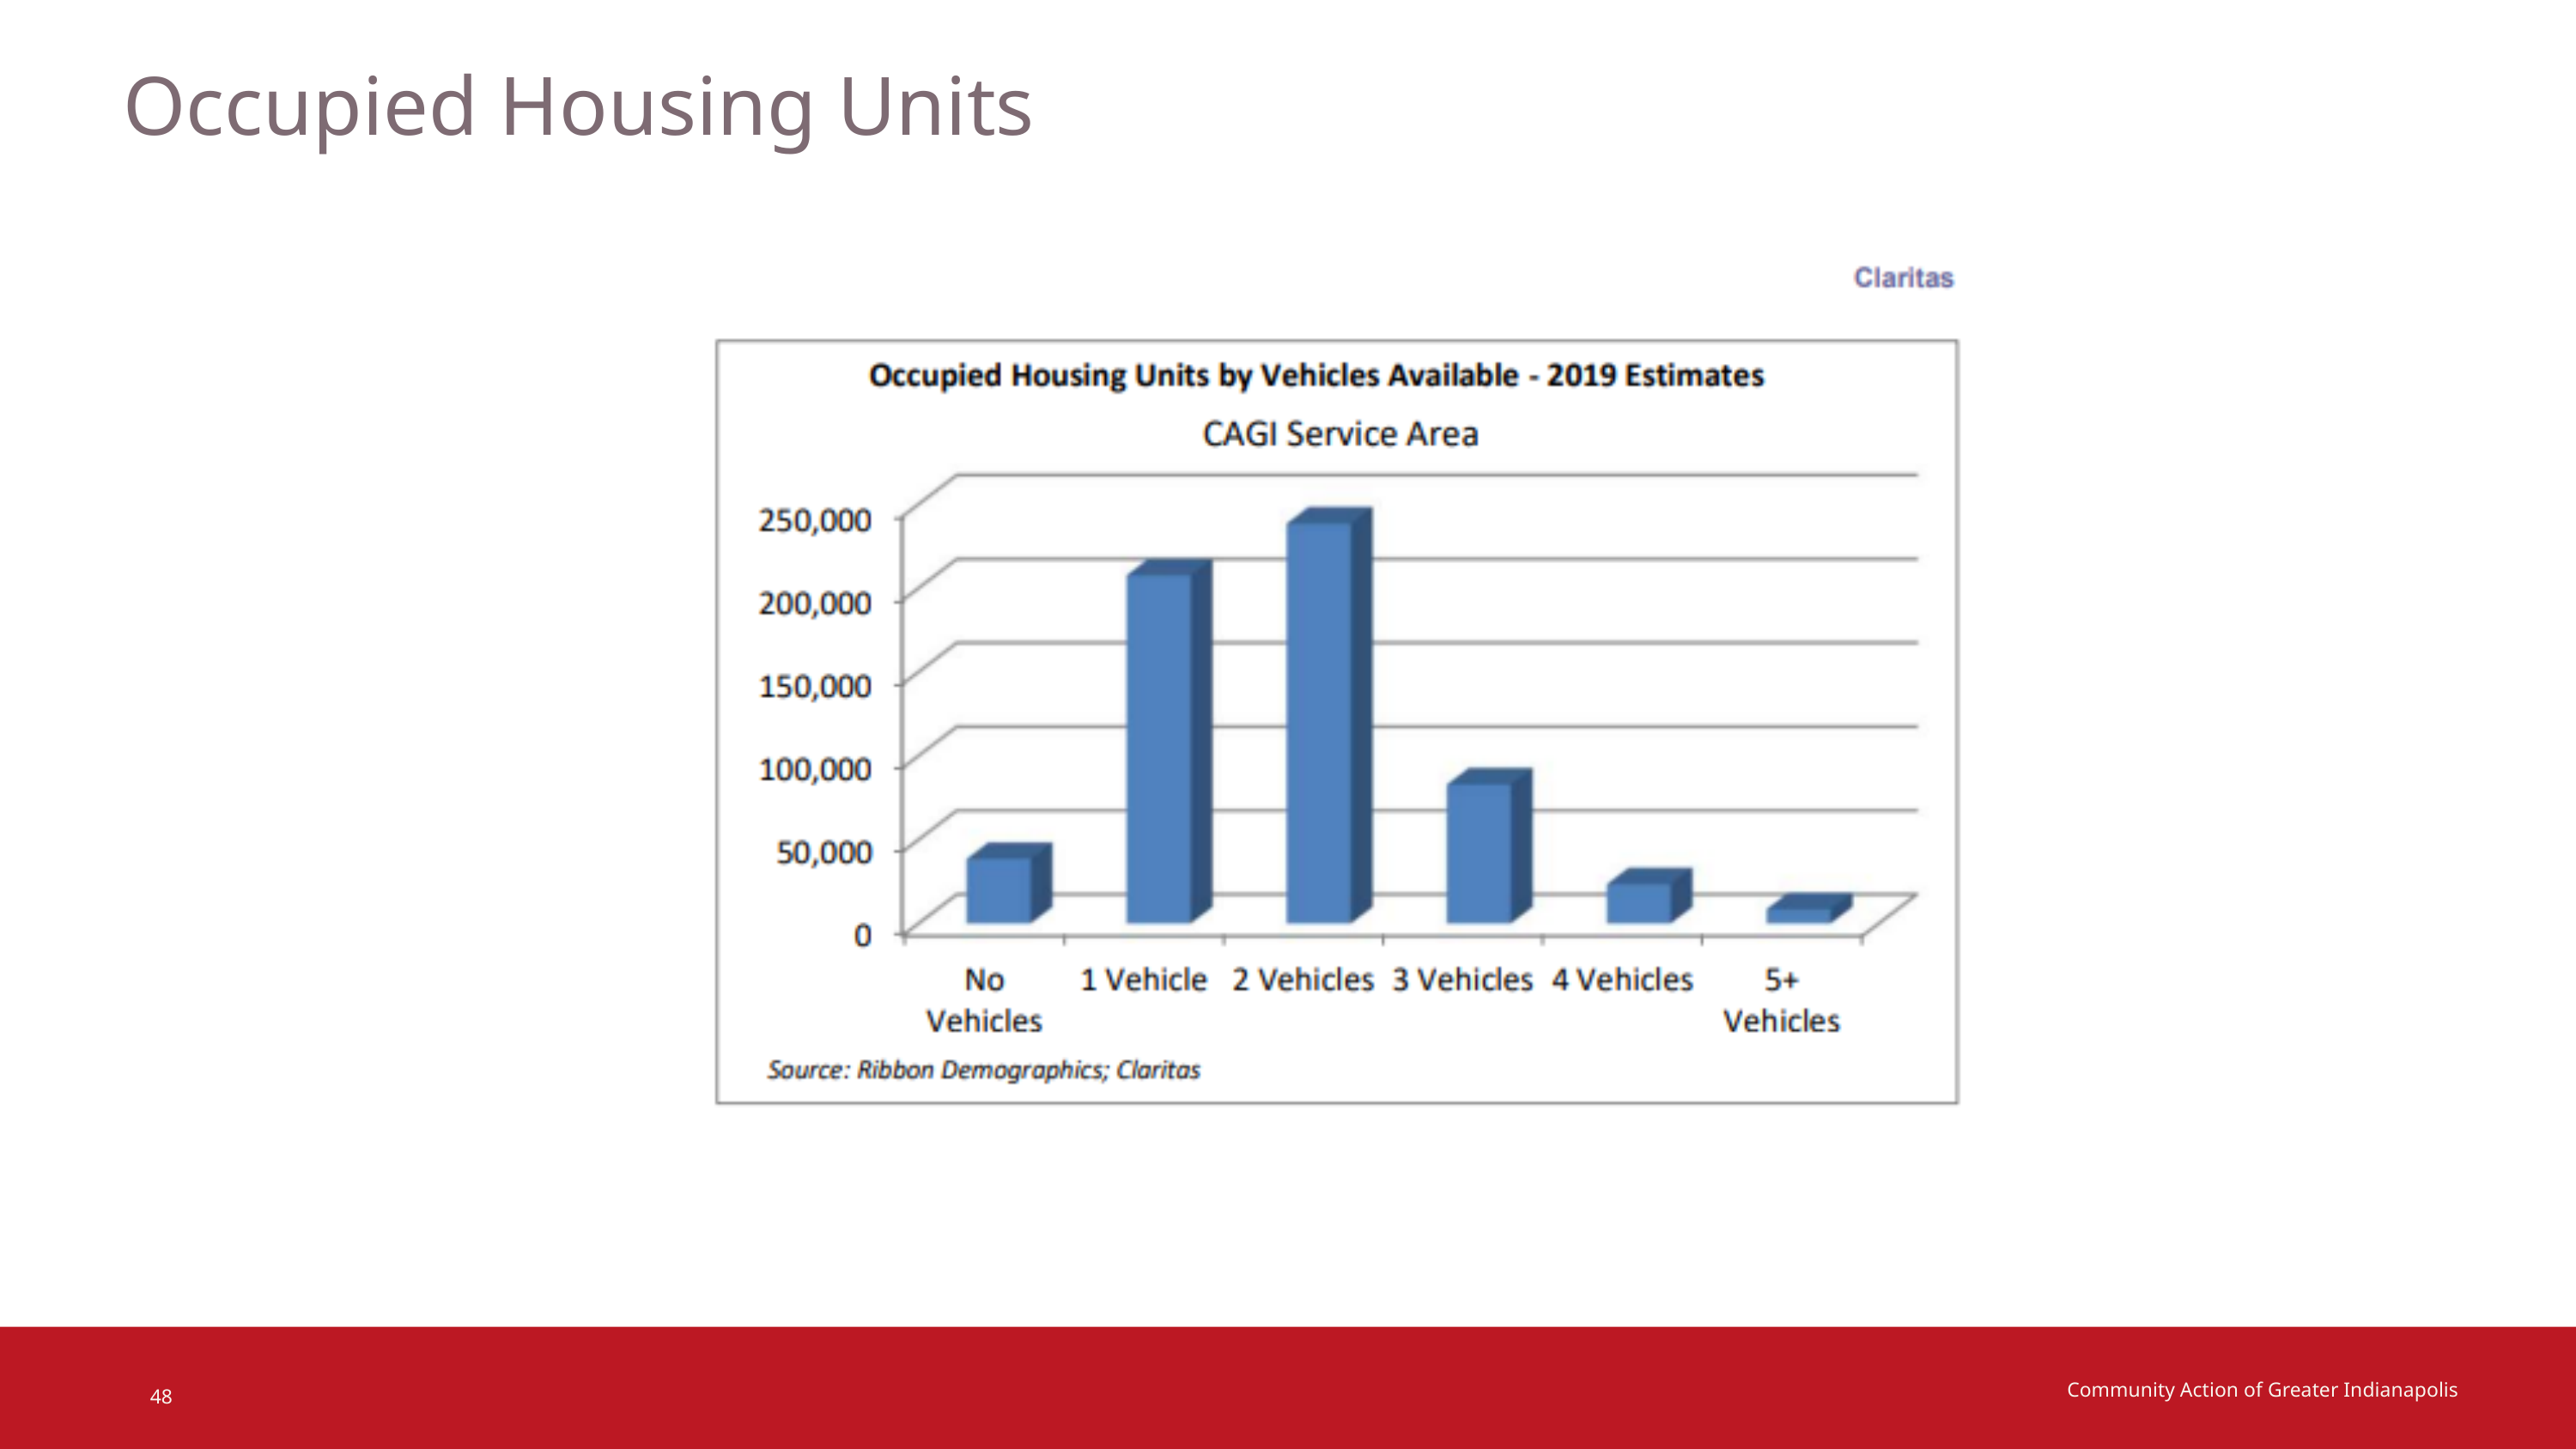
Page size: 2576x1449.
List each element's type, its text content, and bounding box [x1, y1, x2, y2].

text_box [0, 1326, 2576, 1449]
text_box Occupied Housing Units [123, 38, 1935, 151]
picture [659, 221, 2055, 1145]
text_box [0, 1376, 2459, 1405]
